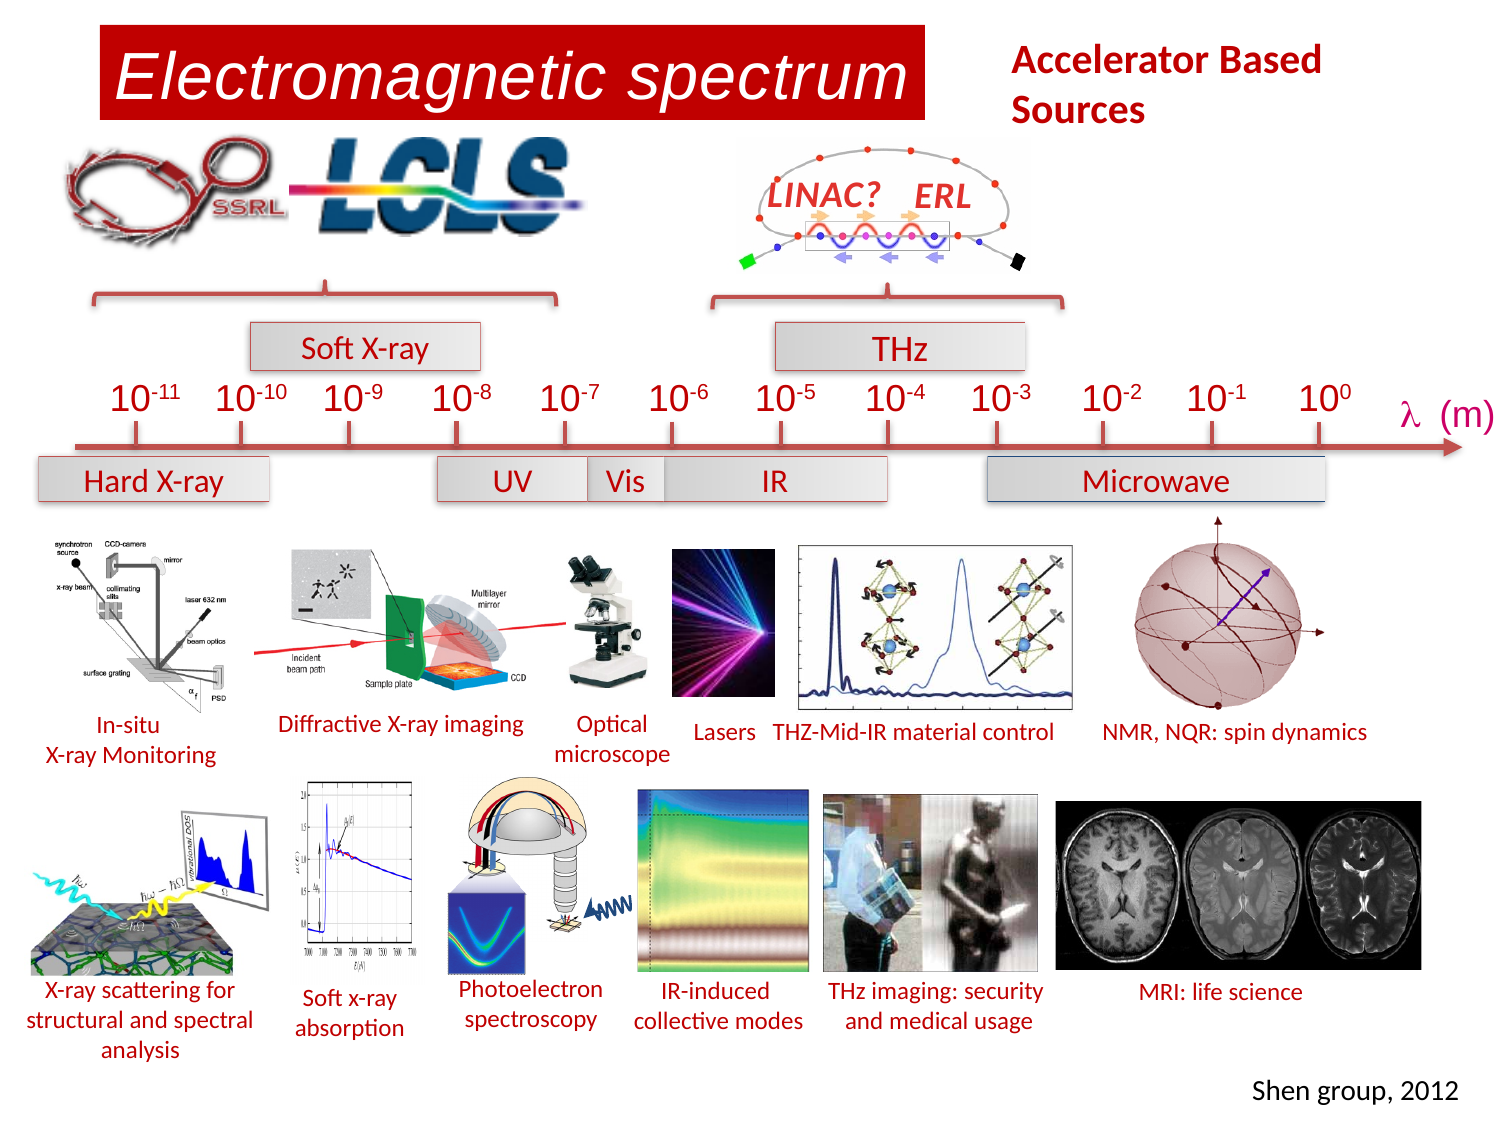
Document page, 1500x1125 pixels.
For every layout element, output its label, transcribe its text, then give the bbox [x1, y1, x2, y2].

picture [254, 545, 651, 692]
text_box IR [667, 456, 888, 502]
text_box 10-2 [1069, 366, 1167, 426]
text_box THZ-Mid-IR material control [813, 707, 1104, 753]
text_box 10-9 [307, 377, 421, 426]
text_box Photoelectron spectroscopy [438, 980, 638, 1040]
text_box THz imaging: security and medical usage [757, 967, 1121, 1043]
picture [1127, 512, 1329, 716]
text_box 10-7 [524, 366, 637, 426]
text_box Electromagnetic spectrum [99, 24, 925, 120]
text_box NMR, NQR: spin dynamics [1104, 707, 1463, 753]
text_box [437, 774, 633, 976]
text_box Hard X-ray [38, 455, 270, 502]
picture [671, 549, 776, 698]
text_box 10-11 [94, 366, 208, 427]
text_box X-ray scattering for structural and spectral analysis [0, 966, 281, 1071]
text_box Vis [590, 456, 664, 502]
text_box UV [437, 456, 588, 502]
text_box 10-6 [637, 366, 734, 426]
text_box THz [774, 321, 1026, 371]
text_box Accelerator Based Sources [996, 24, 1356, 140]
text_box 10-4 [853, 377, 950, 426]
text_box Shen group, 2012 [1237, 1064, 1475, 1115]
text_box 10-3 [955, 366, 1069, 426]
text_box MRI: life science [1123, 978, 1349, 1013]
text_box Microwave [987, 456, 1326, 502]
text_box 10-1 [1171, 366, 1284, 426]
picture [49, 121, 588, 263]
text_box In-situ X-ray Monitoring [0, 701, 263, 776]
picture [795, 545, 1076, 714]
picture [637, 788, 813, 972]
picture [823, 793, 1038, 972]
text_box IR-induced collective modes [587, 980, 757, 1042]
text_box 10-5 [740, 366, 853, 426]
picture [712, 137, 1054, 274]
picture [289, 776, 426, 985]
picture [1055, 800, 1422, 970]
text_box Soft x-ray absorption [262, 974, 438, 1049]
text_box [710, 283, 1065, 310]
text_box [91, 279, 559, 307]
text_box Soft X-ray [249, 321, 481, 371]
text_box 100 [1284, 366, 1384, 426]
text_box 10-10 [208, 366, 307, 426]
text_box Diffractive X-ray imaging [232, 699, 577, 745]
text_box Lasers [637, 707, 813, 753]
text_box Optical microscope [525, 699, 700, 775]
picture [55, 541, 227, 713]
text_box l (m) [1385, 382, 1500, 443]
text_box 10-8 [421, 366, 517, 426]
picture [24, 799, 272, 982]
